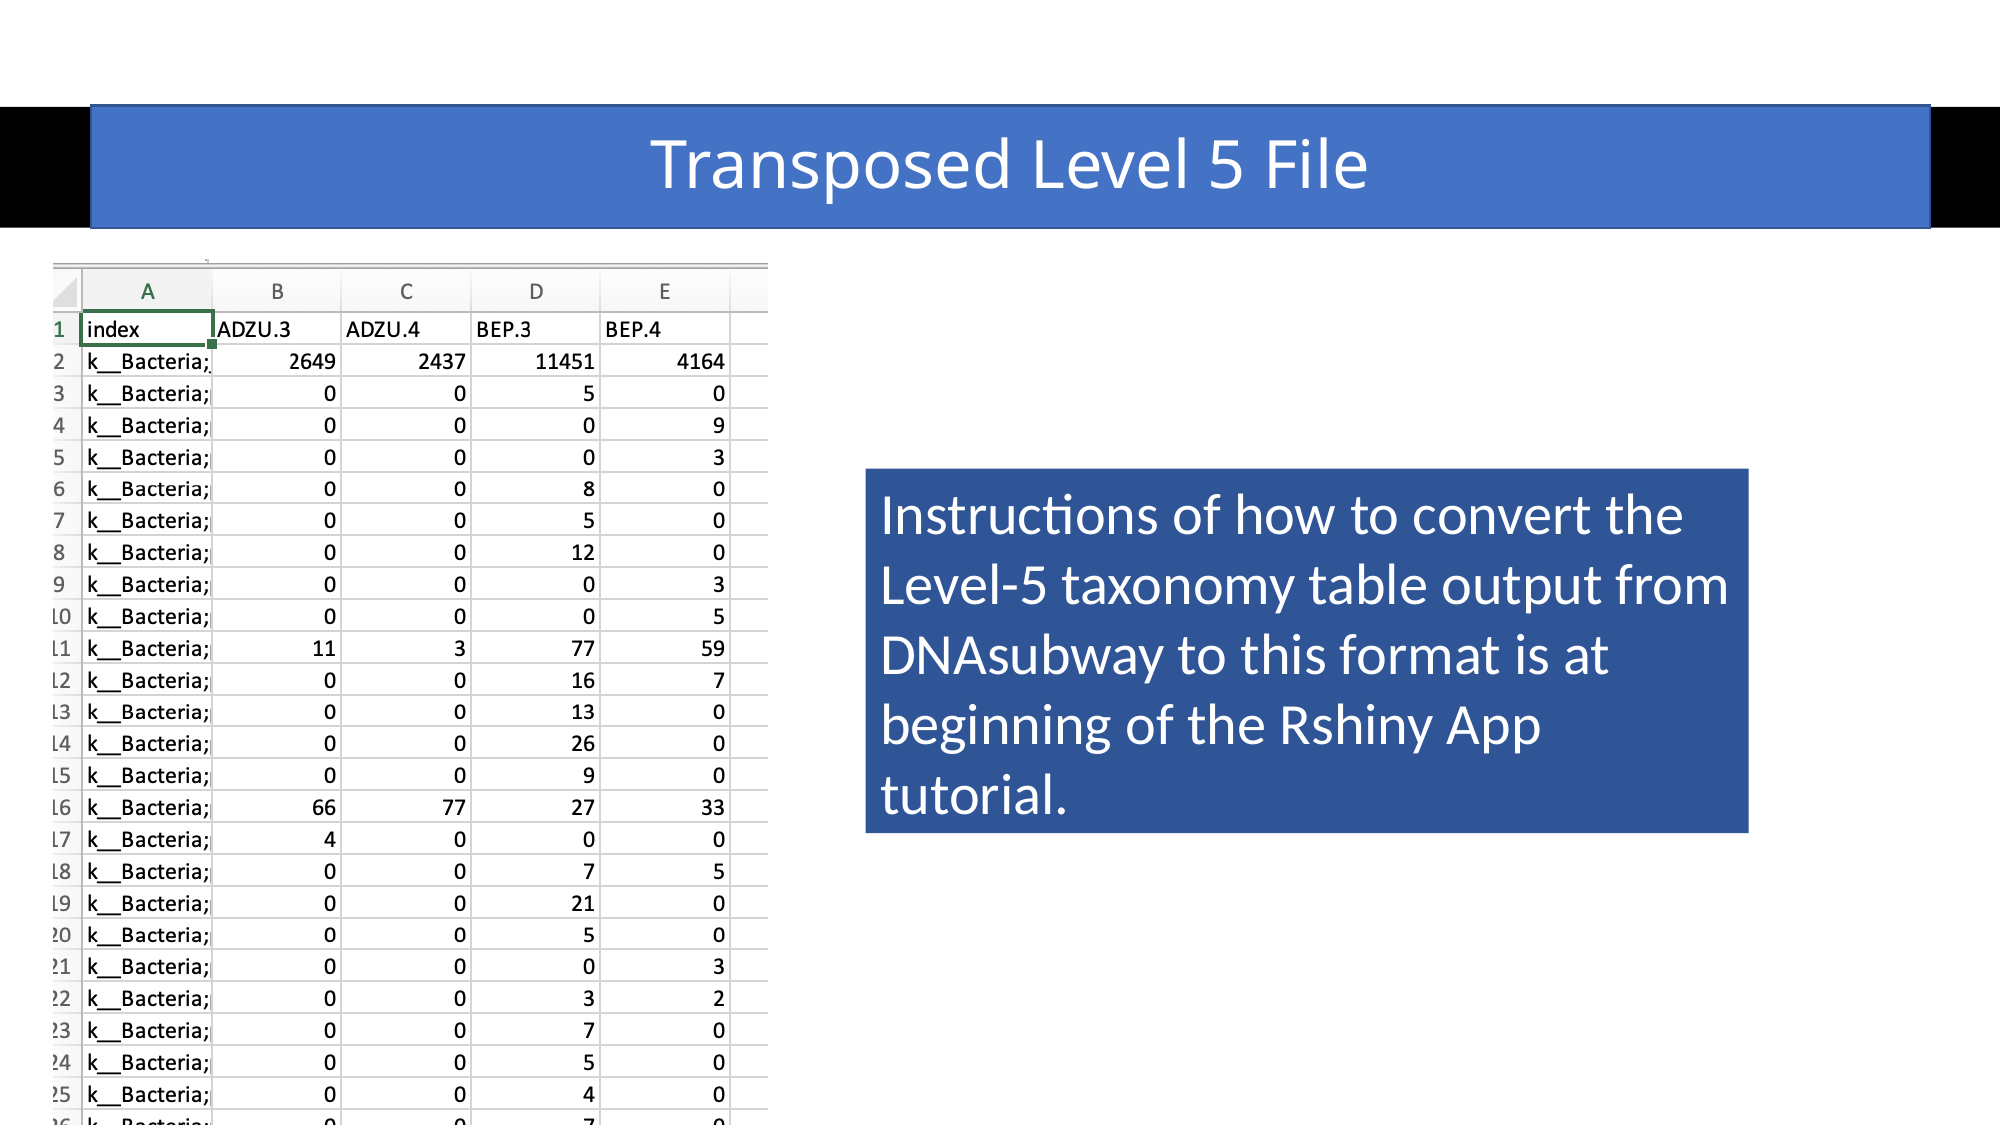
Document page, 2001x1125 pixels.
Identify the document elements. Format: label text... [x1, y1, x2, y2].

text_box [1931, 106, 2000, 229]
text_box Instructions of how to convert the Level-5 taxonomy table output from DNAsubway to this format is at beginning of the Rshiny App tutorial. [865, 468, 1749, 834]
text_box Transposed Level 5 File [90, 104, 1931, 229]
text_box [0, 106, 90, 229]
picture [53, 259, 768, 1125]
